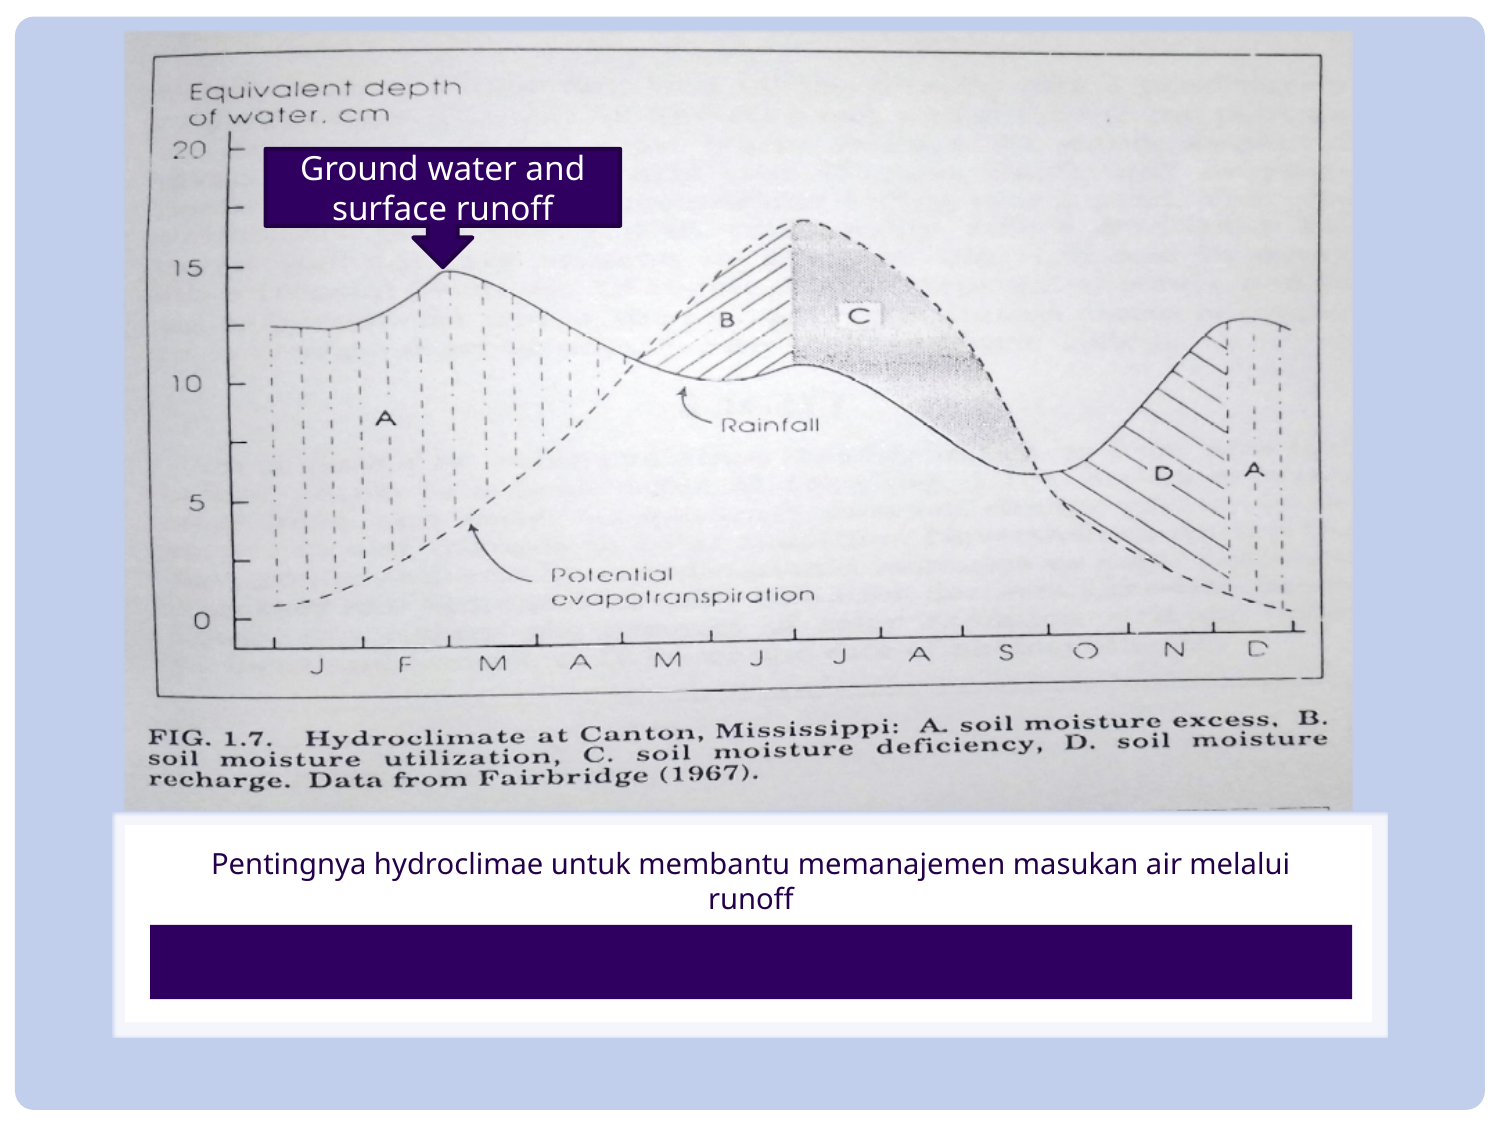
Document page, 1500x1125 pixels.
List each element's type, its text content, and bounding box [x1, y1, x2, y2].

title Pentingnya hydroclimae untuk membantu memanajemen masukan air melalui runoff [150, 837, 1353, 924]
picture [123, 30, 1353, 811]
